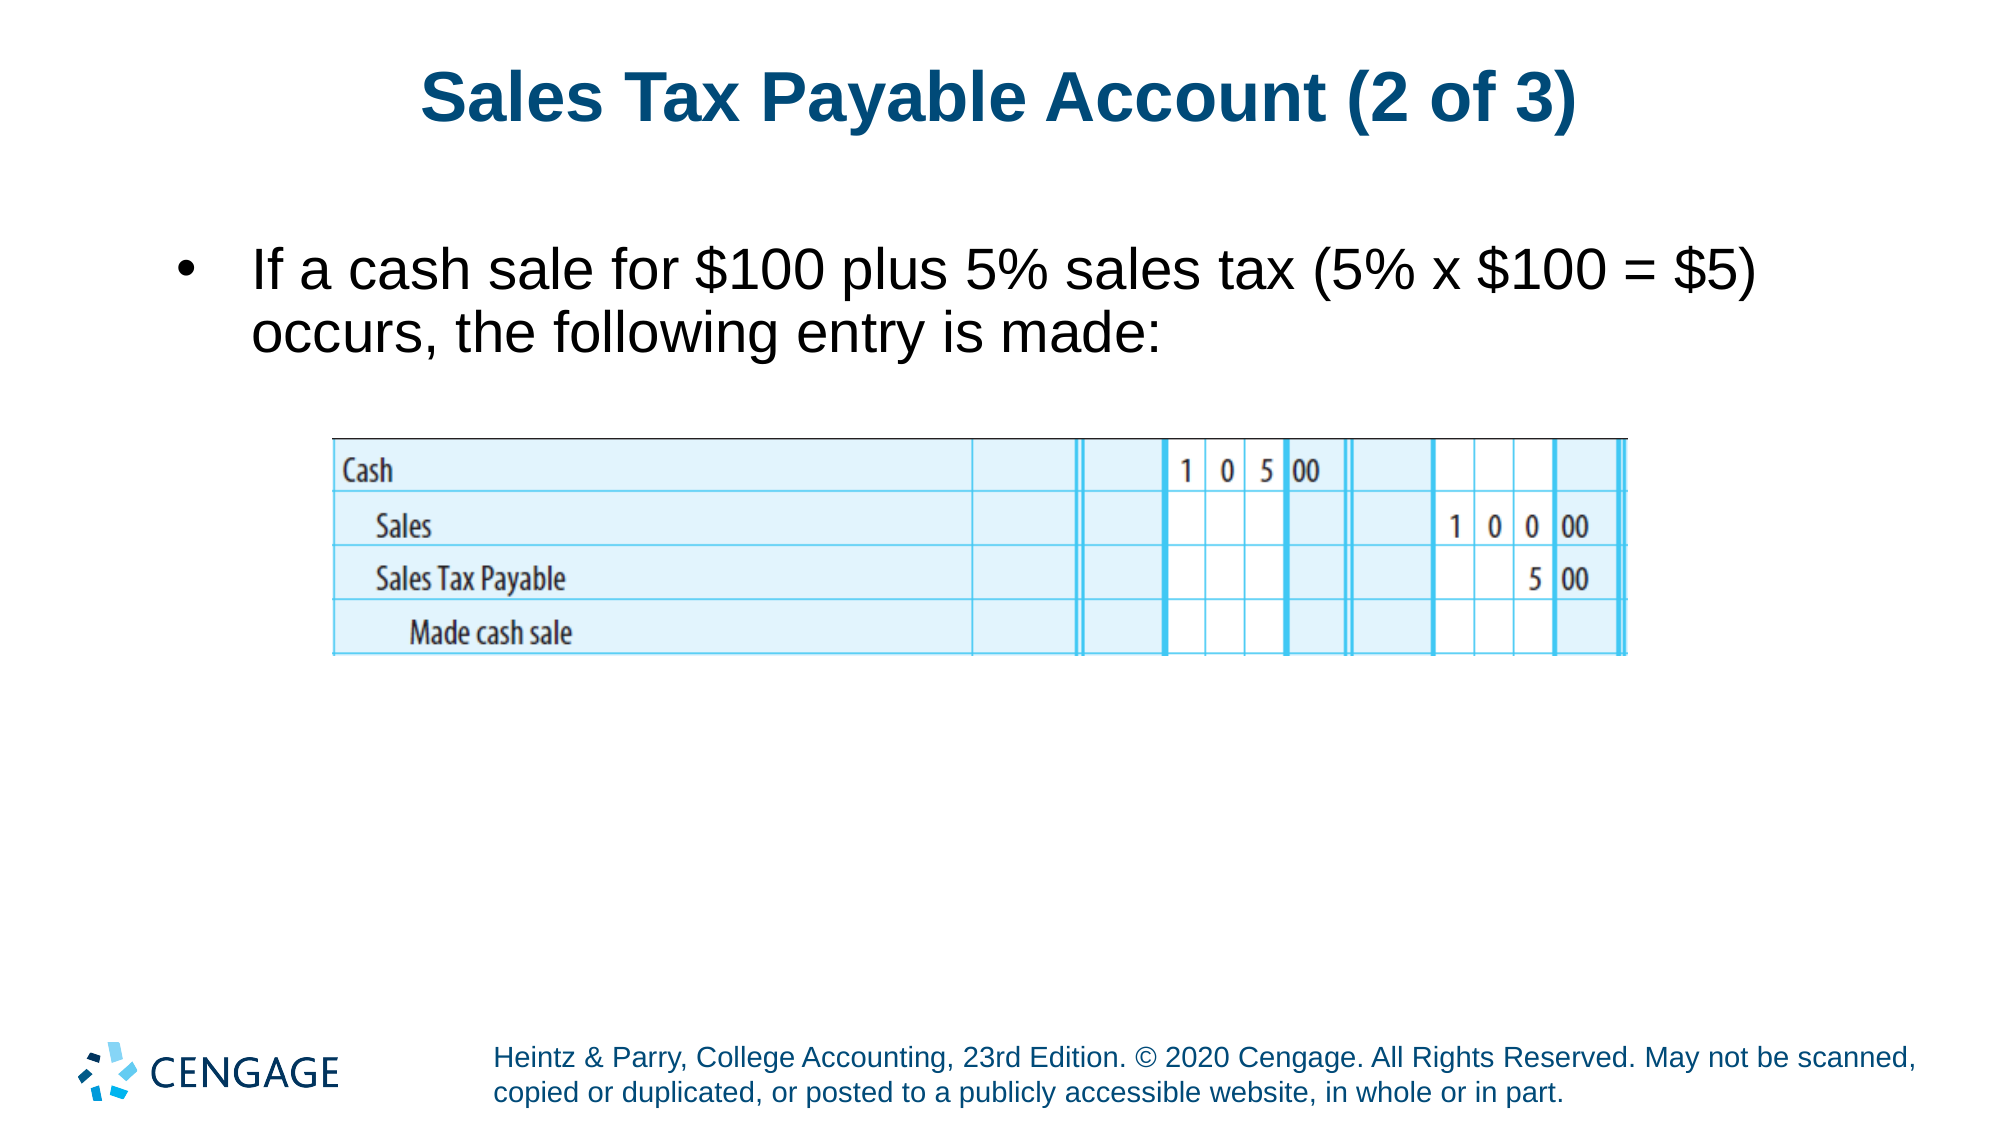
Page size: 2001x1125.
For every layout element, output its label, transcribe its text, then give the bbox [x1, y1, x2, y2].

picture [332, 438, 1628, 657]
title Sales Tax Payable Account (2 of 3) [137, 59, 1863, 171]
picture [78, 1042, 338, 1101]
list If a cash sale for $100 plus 5% sales tax (5% x $100 = $5) occurs, the following entry is made: [176, 239, 1824, 404]
